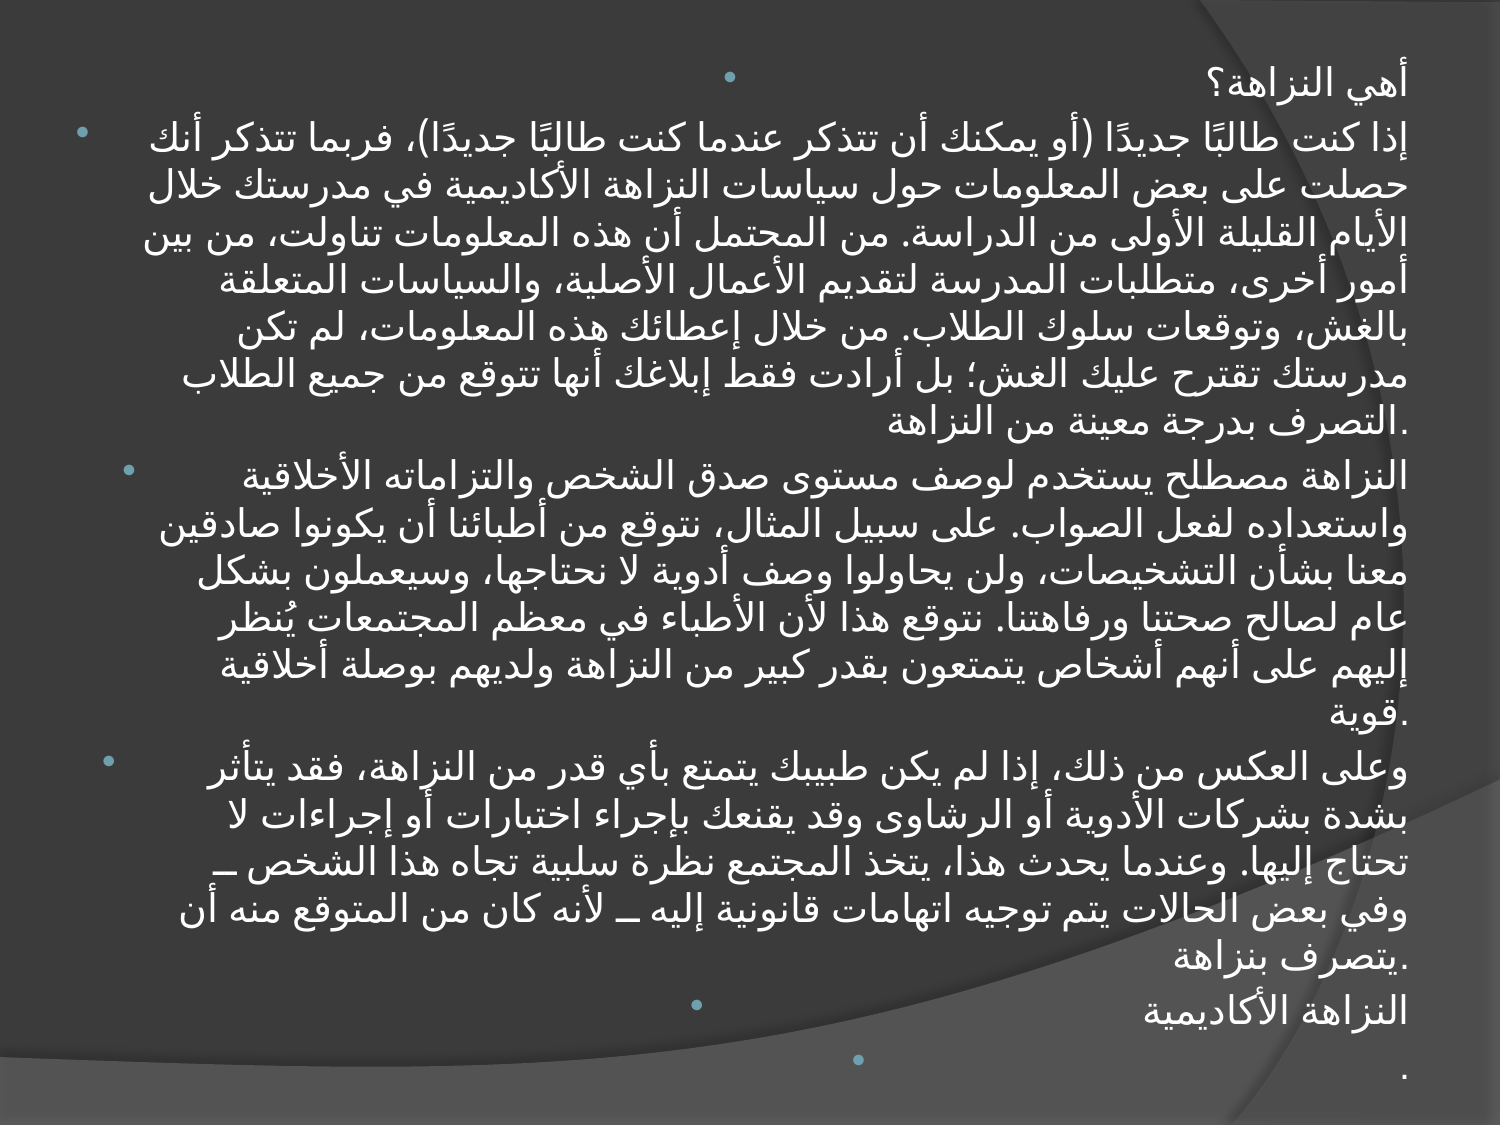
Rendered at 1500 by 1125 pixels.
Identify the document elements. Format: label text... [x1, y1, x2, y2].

list أهي النزاهة؟ إذا كنت طالبًا جديدًا (أو يمكنك أن تتذكر عندما كنت طالبًا جديدًا)، فربما تتذكر أنك حصلت على بعض المعلومات حول سياسات النزاهة الأكاديمية في مدرستك خلال الأيام القليلة الأولى من الدراسة. من المحتمل أن هذه المعلومات تناولت، من بين أمور أخرى، متطلبات المدرسة لتقديم الأعمال الأصلية، والسياسات المتعلقة بالغش، وتوقعات سلوك الطلاب. من خلال إعطائك هذه المعلومات، لم تكن مدرستك تقترح عليك الغش؛ بل أرادت فقط إبلاغك أنها تتوقع من جميع الطلاب التصرف بدرجة معينة من النزاهة. النزاهة مصطلح يستخدم لوصف مستوى صدق الشخص والتزاماته الأخلاقية واستعداده لفعل الصواب. على سبيل المثال، نتوقع من أطبائنا أن يكونوا صادقين معنا بشأن التشخيصات، ولن يحاولوا وصف أدوية لا نحتاجها، وسيعملون بشكل عام لصالح صحتنا ورفاهتنا. نتوقع هذا لأن الأطباء في معظم المجتمعات يُنظر إليهم على أنهم أشخاص يتمتعون بقدر كبير من النزاهة ولديهم بوصلة أخلاقية قوية. وعلى العكس من ذلك، إذا لم يكن طبيبك يتمتع بأي قدر من النزاهة، فقد يتأثر بشدة بشركات الأدوية أو الرشاوى وقد يقنعك بإجراء اختبارات أو إجراءات لا تحتاج إليها. وعندما يحدث هذا، يتخذ المجتمع نظرة سلبية تجاه هذا الشخص ــ وفي بعض الحالات يتم توجيه اتهامات قانونية إليه ــ لأنه كان من المتوقع منه أن يتصرف بنزاهة. النزاهة الأكاديمية . [62, 50, 1425, 1100]
